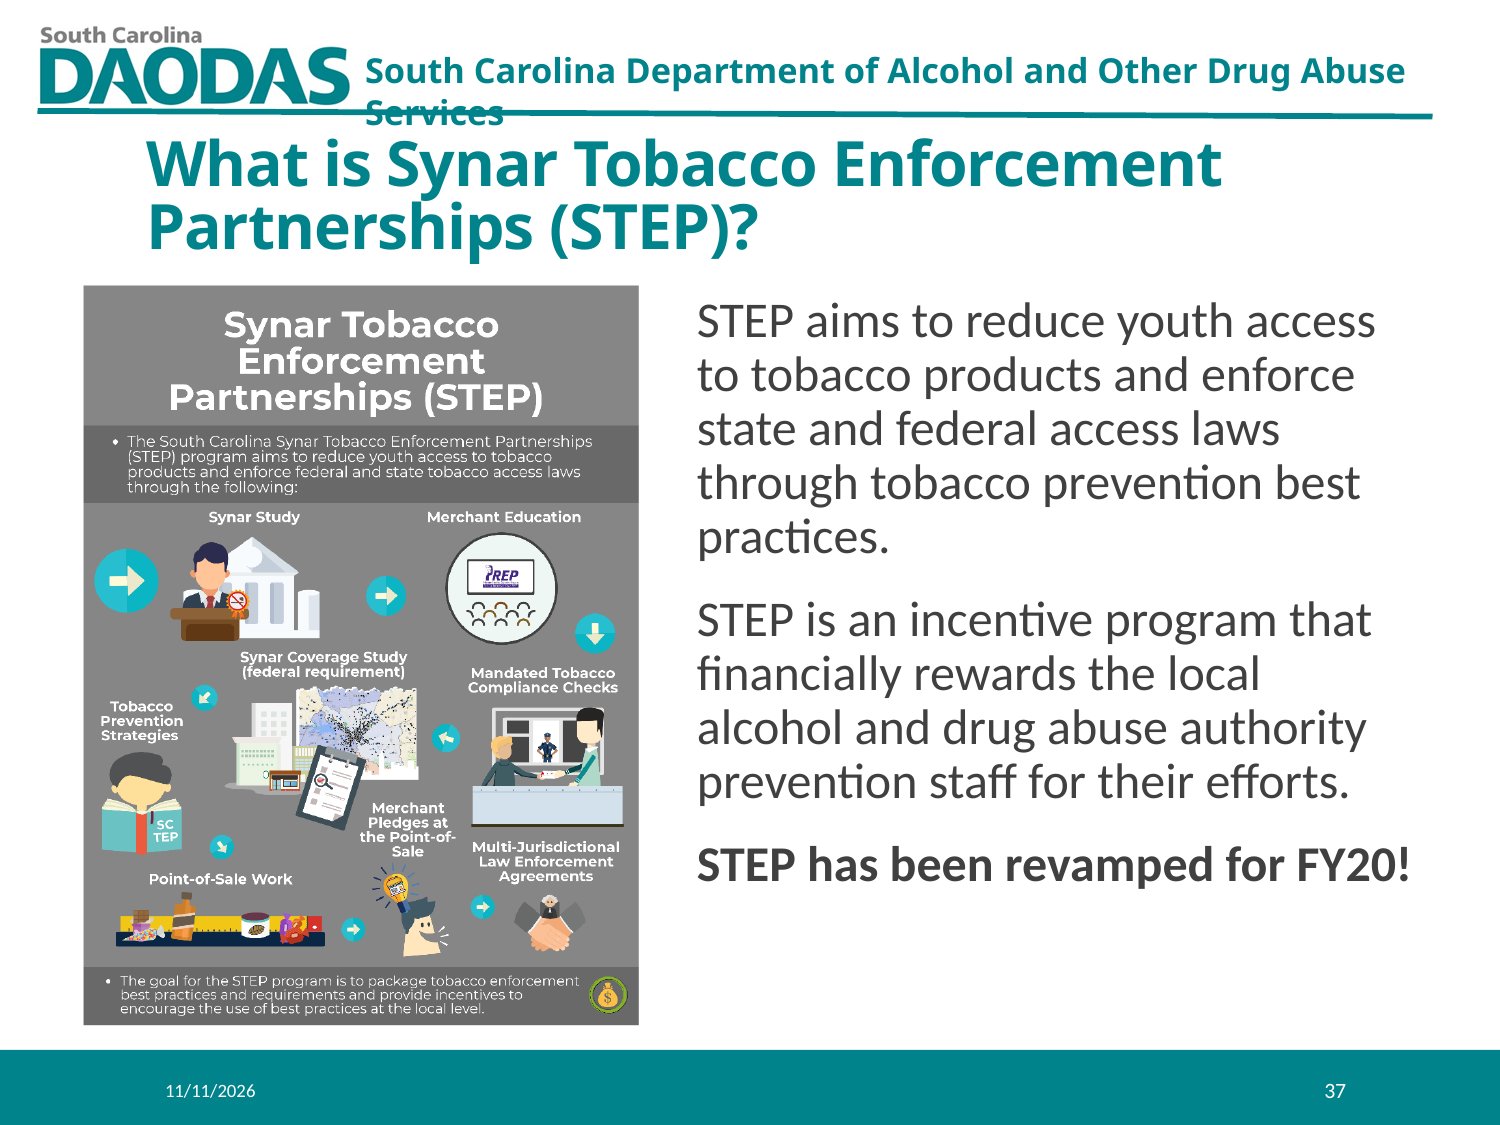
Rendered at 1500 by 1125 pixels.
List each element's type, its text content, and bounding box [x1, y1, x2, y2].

list STEP aims to reduce youth access to tobacco products and enforce state and federal access laws through tobacco prevention best practices. STEP is an incentive program that financially rewards the local alcohol and drug abuse authority prevention staff for their efforts. STEP has been revamped for FY20! [667, 286, 1432, 931]
title What is Synar Tobacco Enforcement Partnerships (STEP)? [131, 127, 1369, 228]
picture [71, 273, 652, 1040]
picture [37, 24, 351, 106]
slide_number 37 [1200, 1059, 1362, 1120]
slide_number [150, 1059, 455, 1120]
